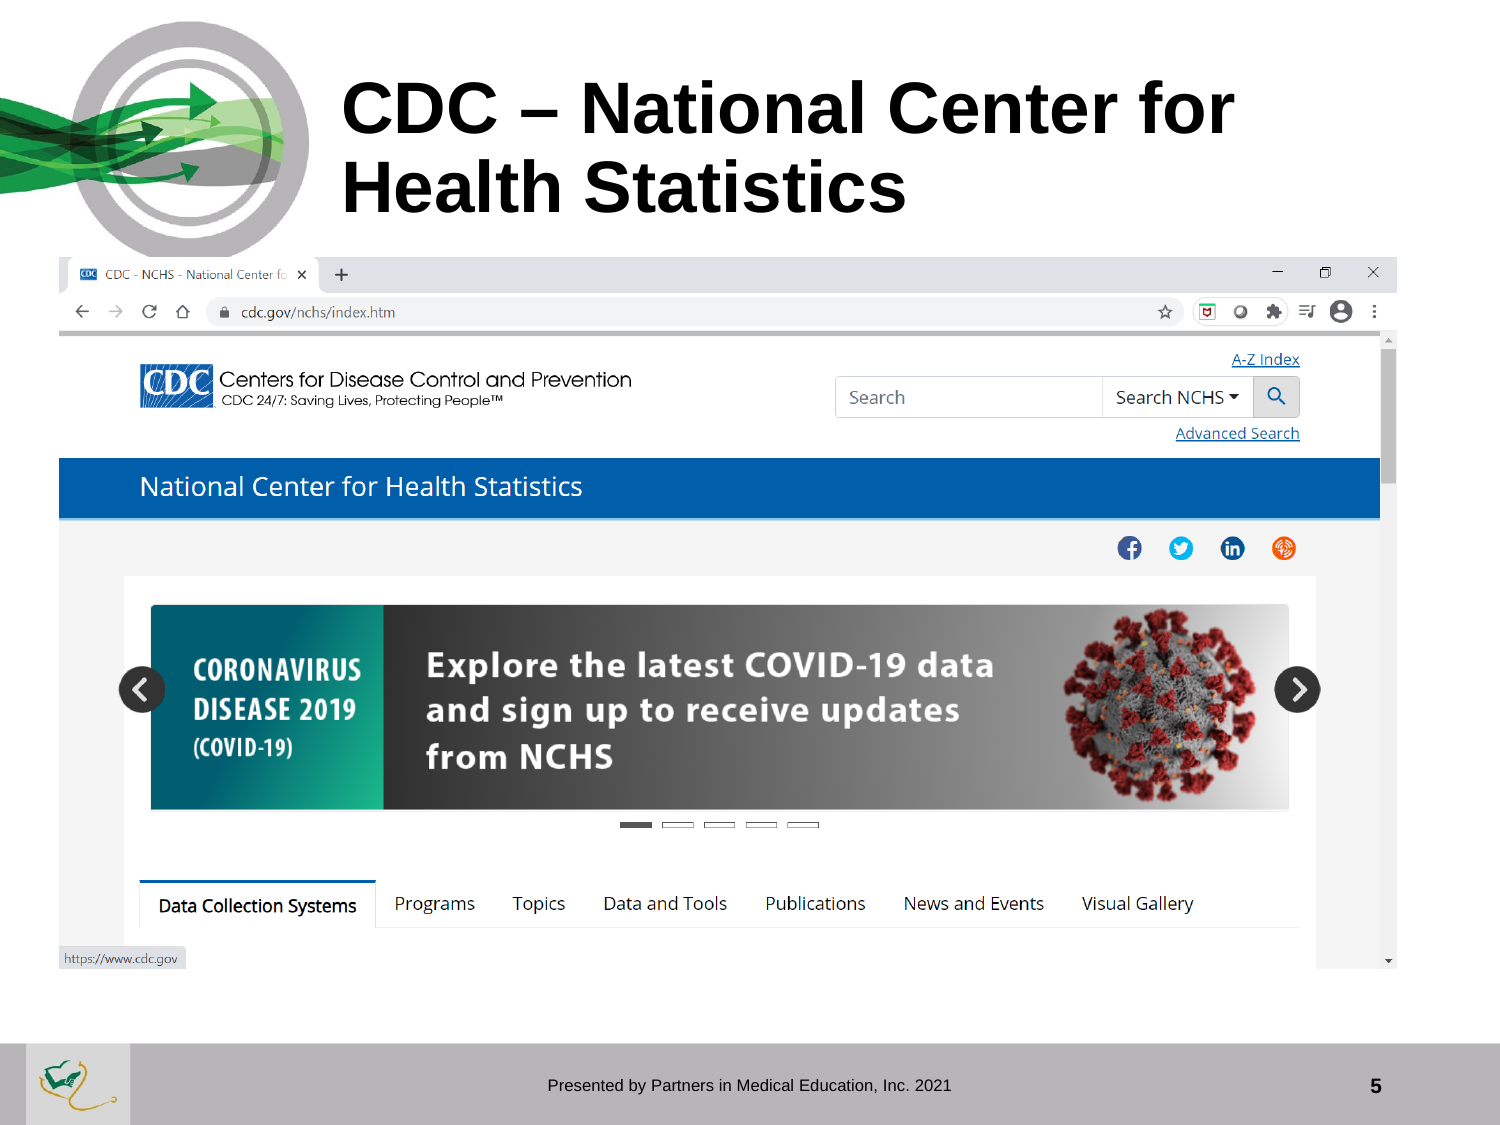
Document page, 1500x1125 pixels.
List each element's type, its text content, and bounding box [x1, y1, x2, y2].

picture [0, 0, 1500, 1125]
footer Presented by Partners in Medical Education, Inc. 2021 [496, 1054, 1004, 1115]
slide_number 5 [1059, 1055, 1397, 1116]
title CDC – National Center for Health Statistics [326, 40, 1397, 257]
